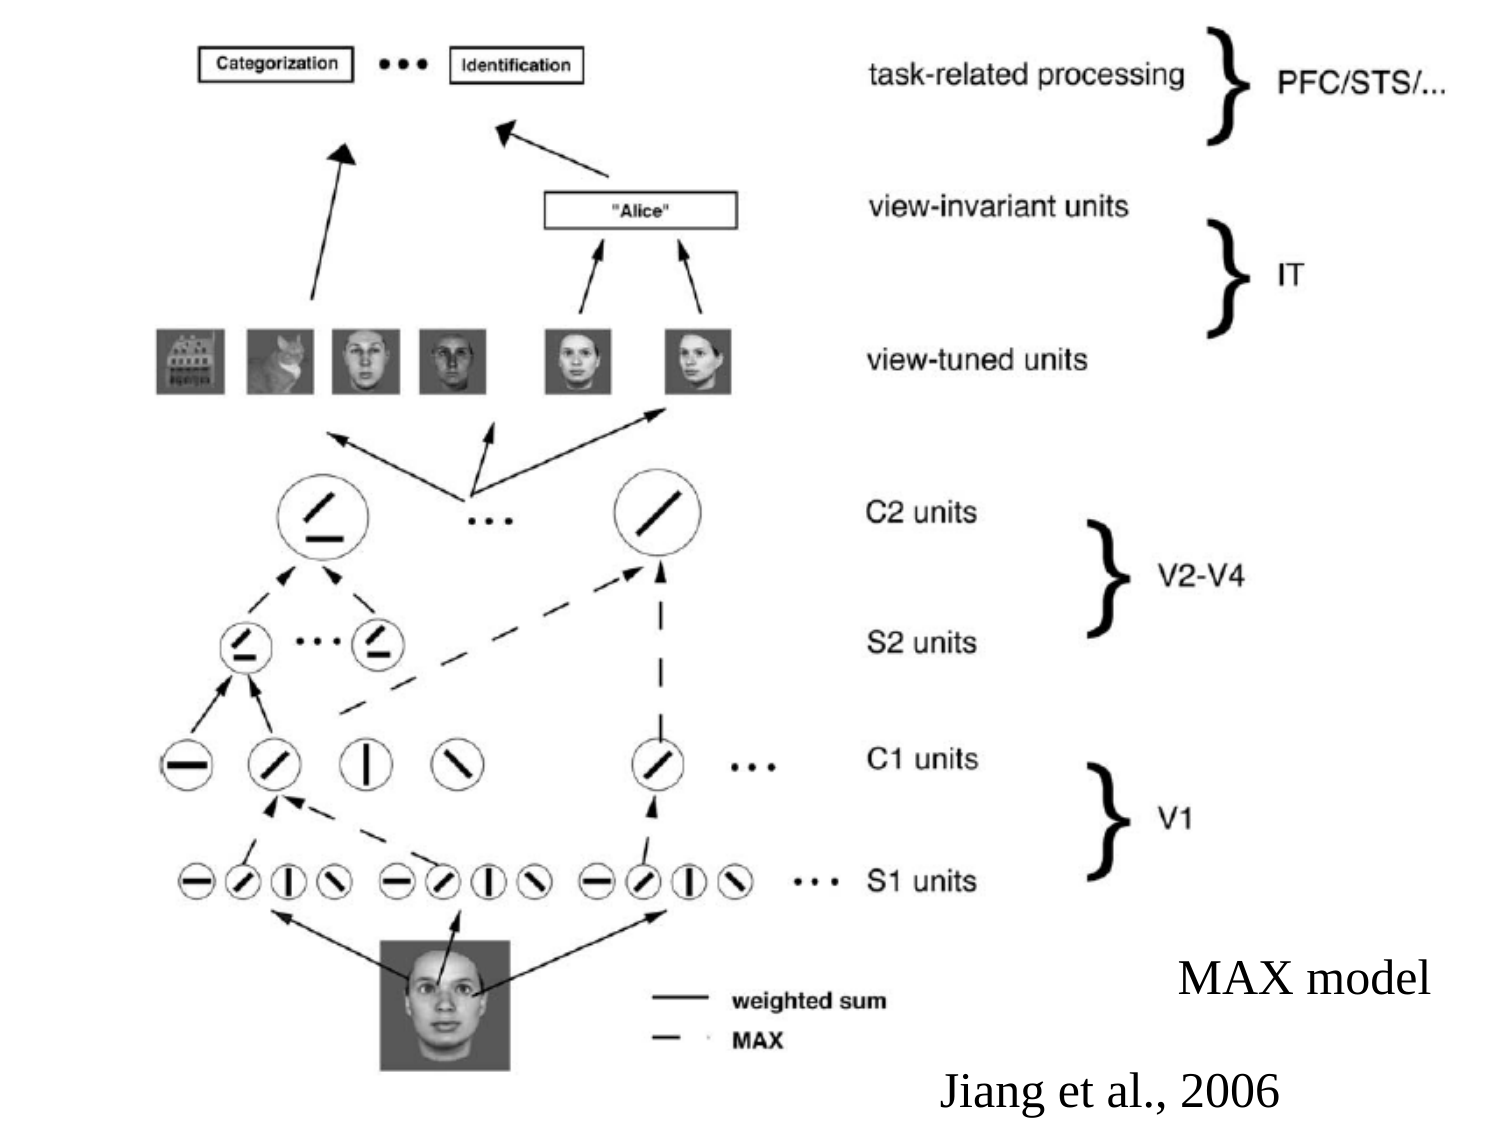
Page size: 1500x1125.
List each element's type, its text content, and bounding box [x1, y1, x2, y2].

text_box Jiang et al., 2006 [924, 1095, 1434, 1125]
picture [87, 0, 1474, 1087]
